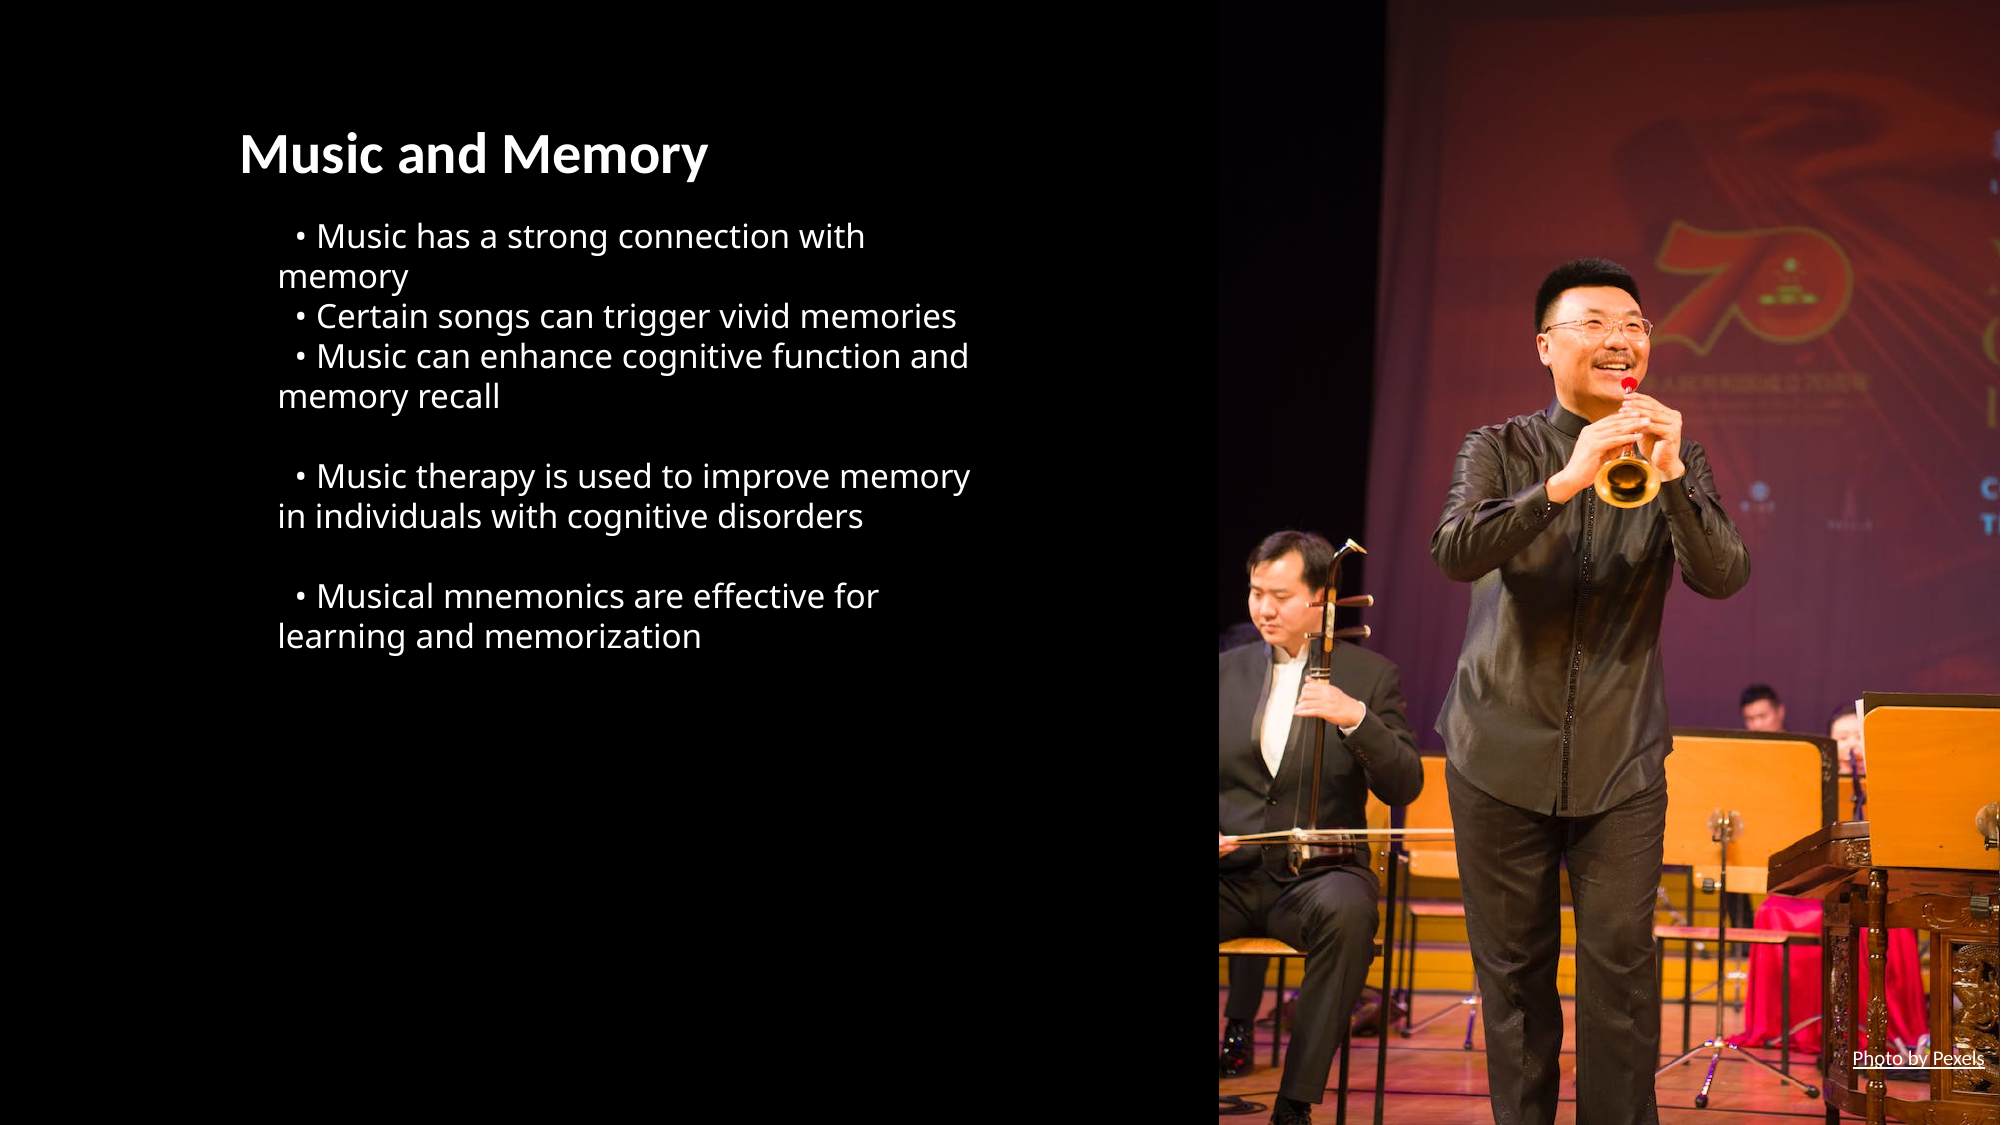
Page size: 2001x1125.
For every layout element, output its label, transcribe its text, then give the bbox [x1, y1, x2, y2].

text_box • Certain songs can trigger vivid memories [262, 277, 1013, 337]
picture [1219, 0, 2000, 1125]
text_box Music and Memory [225, 112, 1219, 188]
text_box • Musical mnemonics are effective for learning and memorization [262, 577, 1013, 653]
text_box • Music has a strong connection with memory [262, 217, 1013, 277]
text_box • Music therapy is used to improve memory in individuals with cognitive disorders [262, 457, 1013, 533]
text_box • Music can enhance cognitive function and memory recall [262, 337, 1013, 413]
